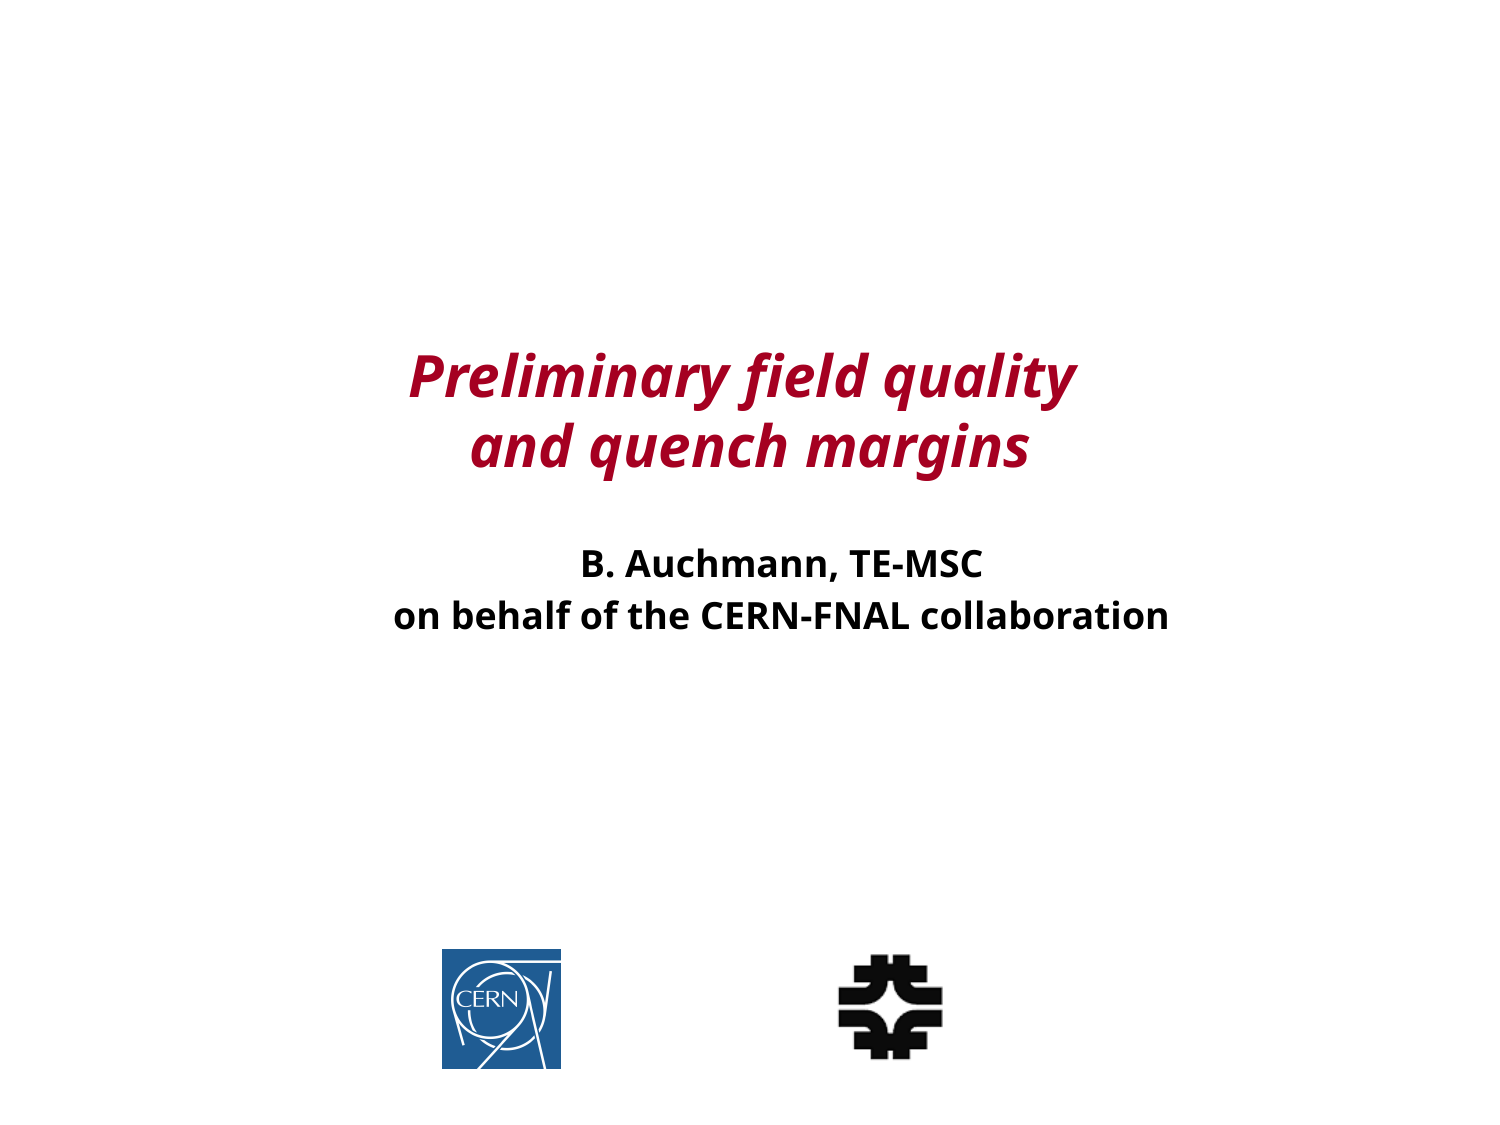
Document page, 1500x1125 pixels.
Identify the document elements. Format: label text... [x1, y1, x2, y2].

subtitle B. Auchmann, TE-MSC on behalf of the CERN-FNAL collaboration [153, 532, 1411, 1125]
title Preliminary field quality and quench margins [15, 288, 1485, 531]
